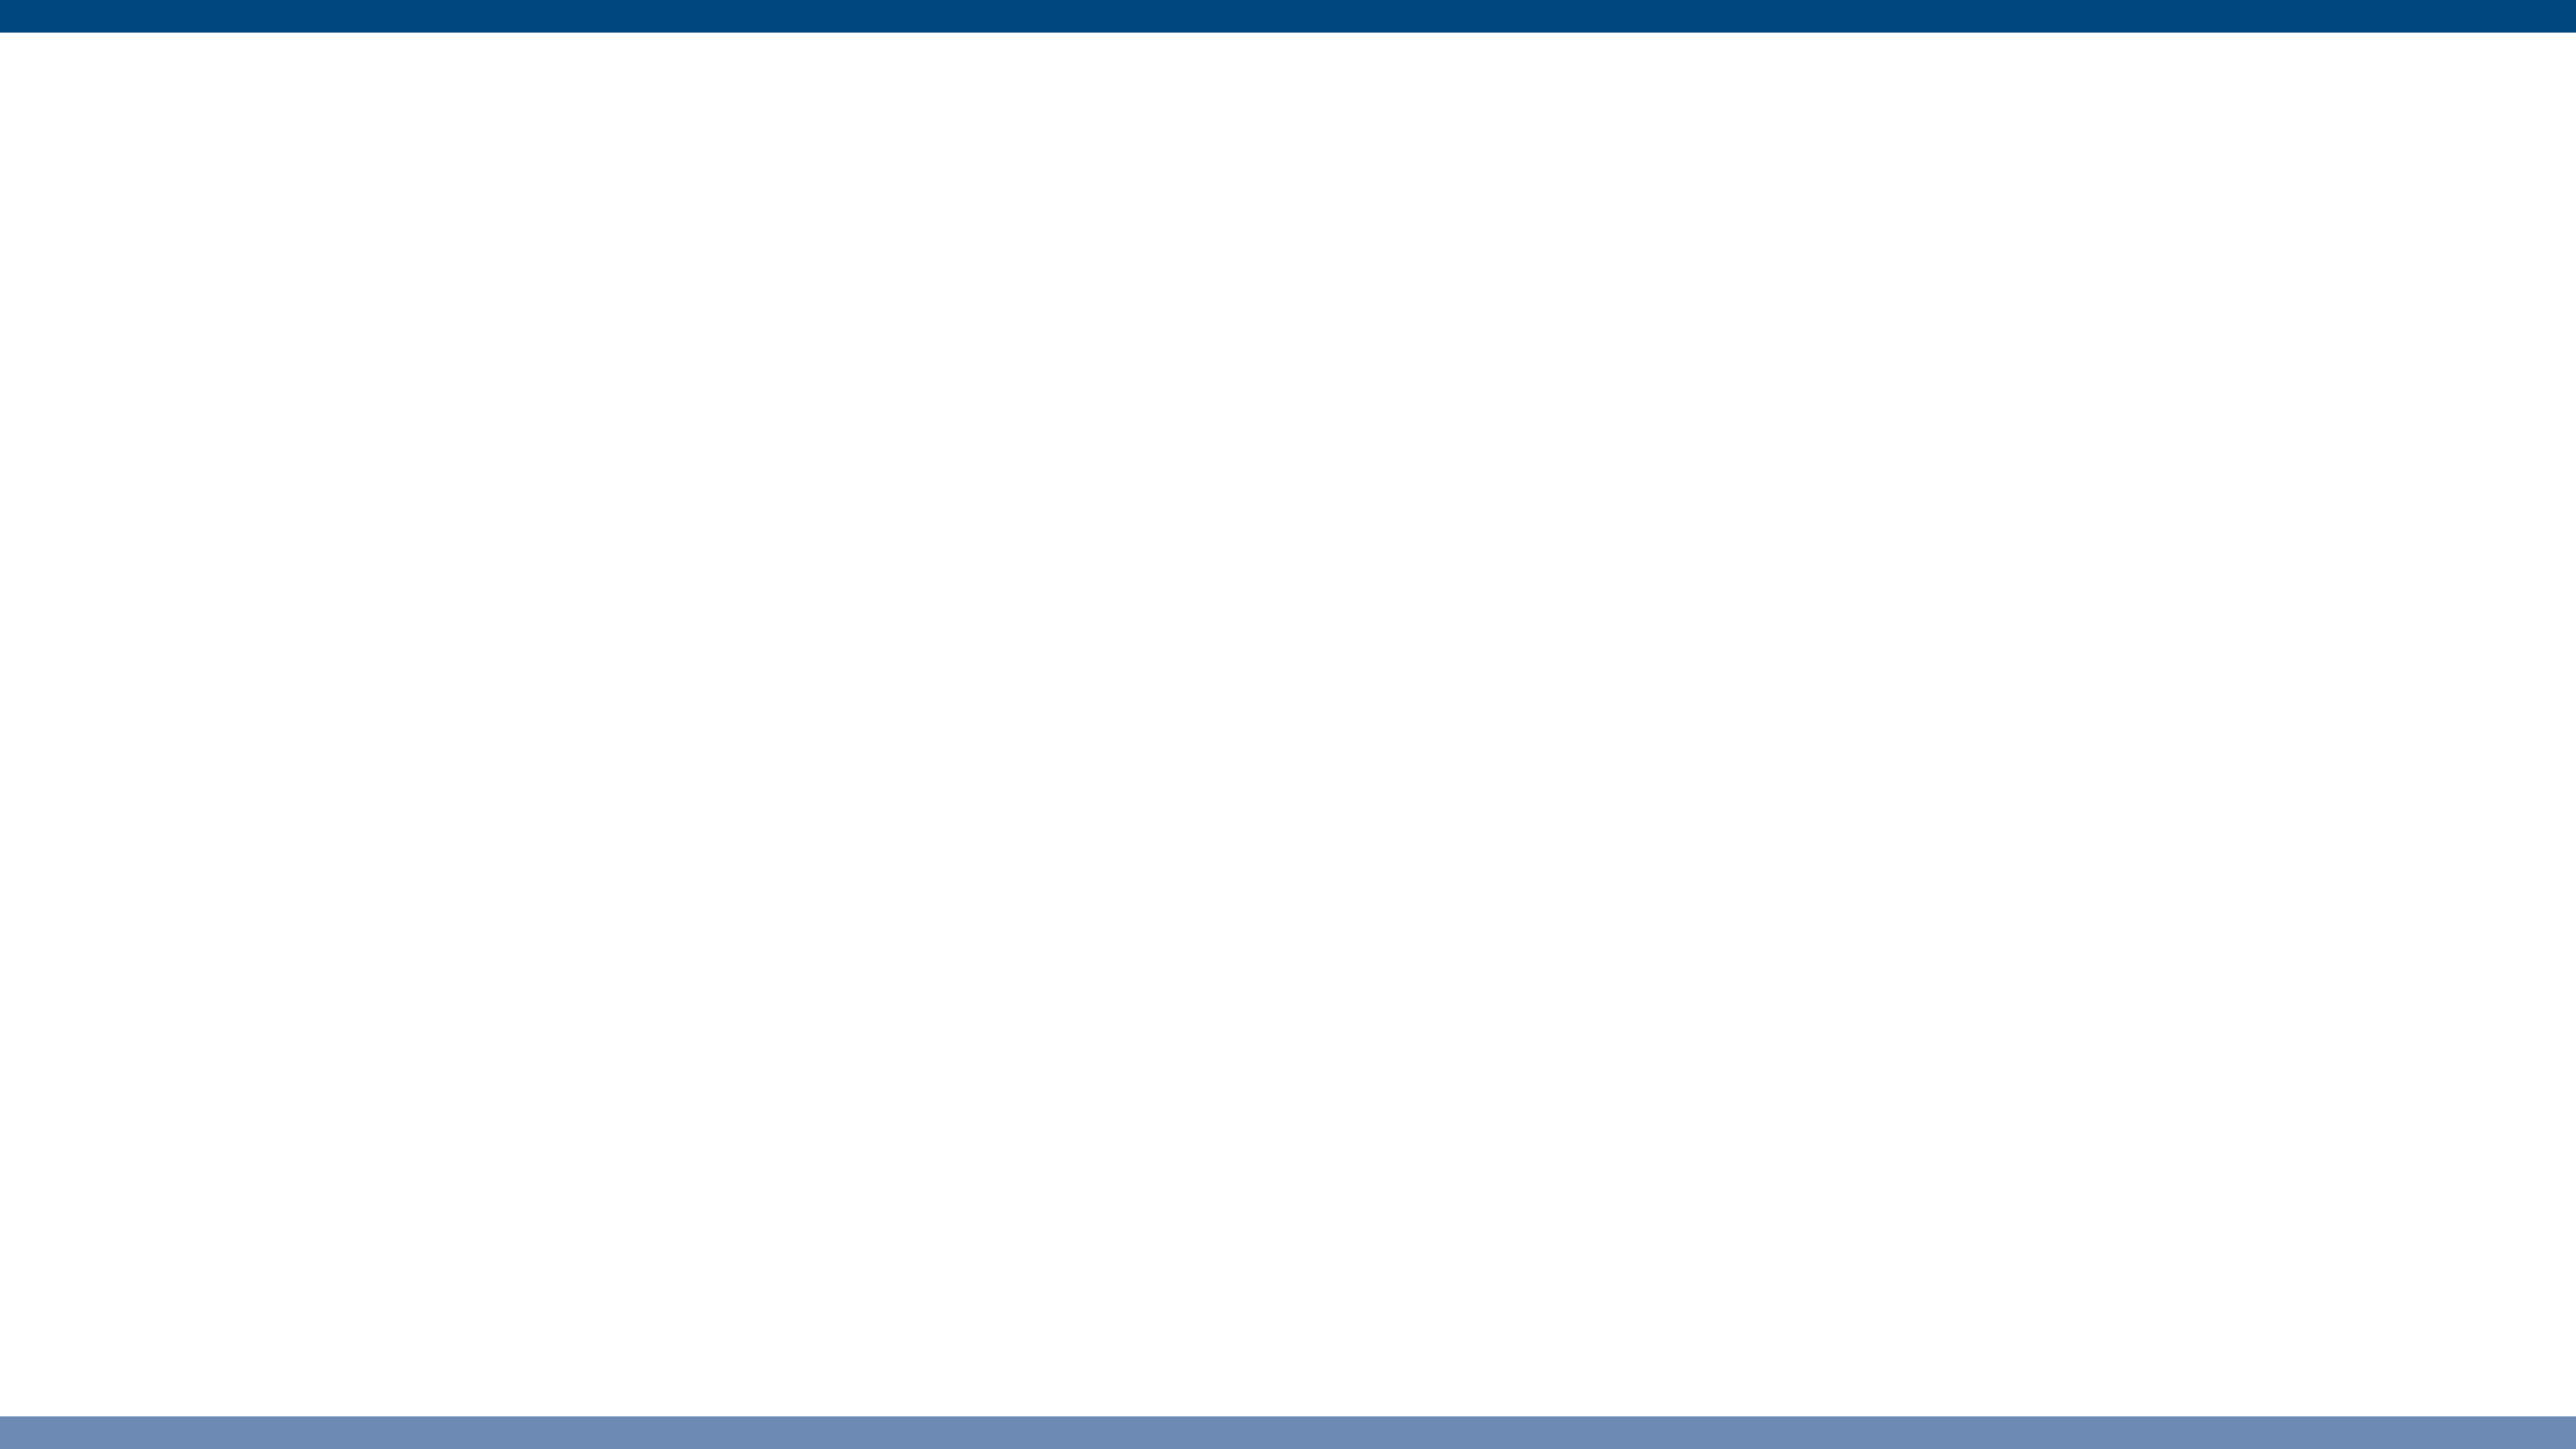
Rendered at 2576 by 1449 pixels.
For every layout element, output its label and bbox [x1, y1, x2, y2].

text_box [0, 0, 2576, 33]
text_box [0, 1416, 2576, 1449]
